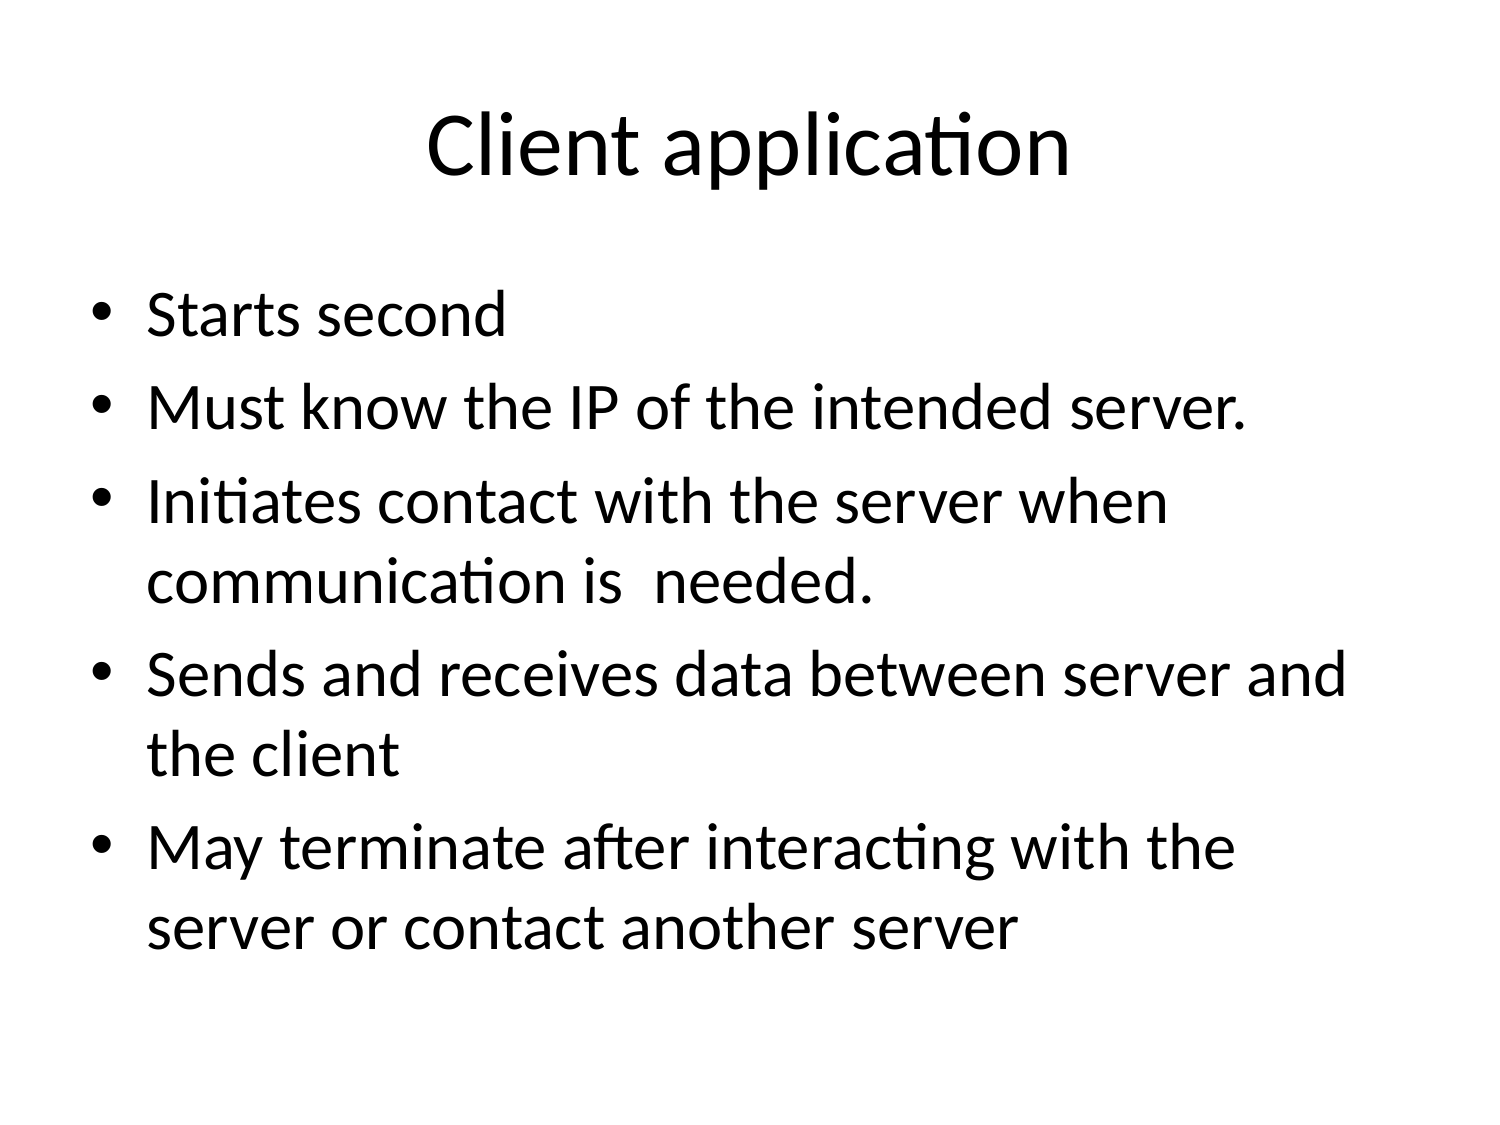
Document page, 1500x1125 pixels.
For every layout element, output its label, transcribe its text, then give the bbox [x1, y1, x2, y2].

list Starts second Must know the IP of the intended server. Initiates contact with the server when communication is needed. Sends and receives data between server and the client May terminate after interacting with the server or contact another server [75, 262, 1425, 1005]
title Client application [75, 45, 1425, 233]
